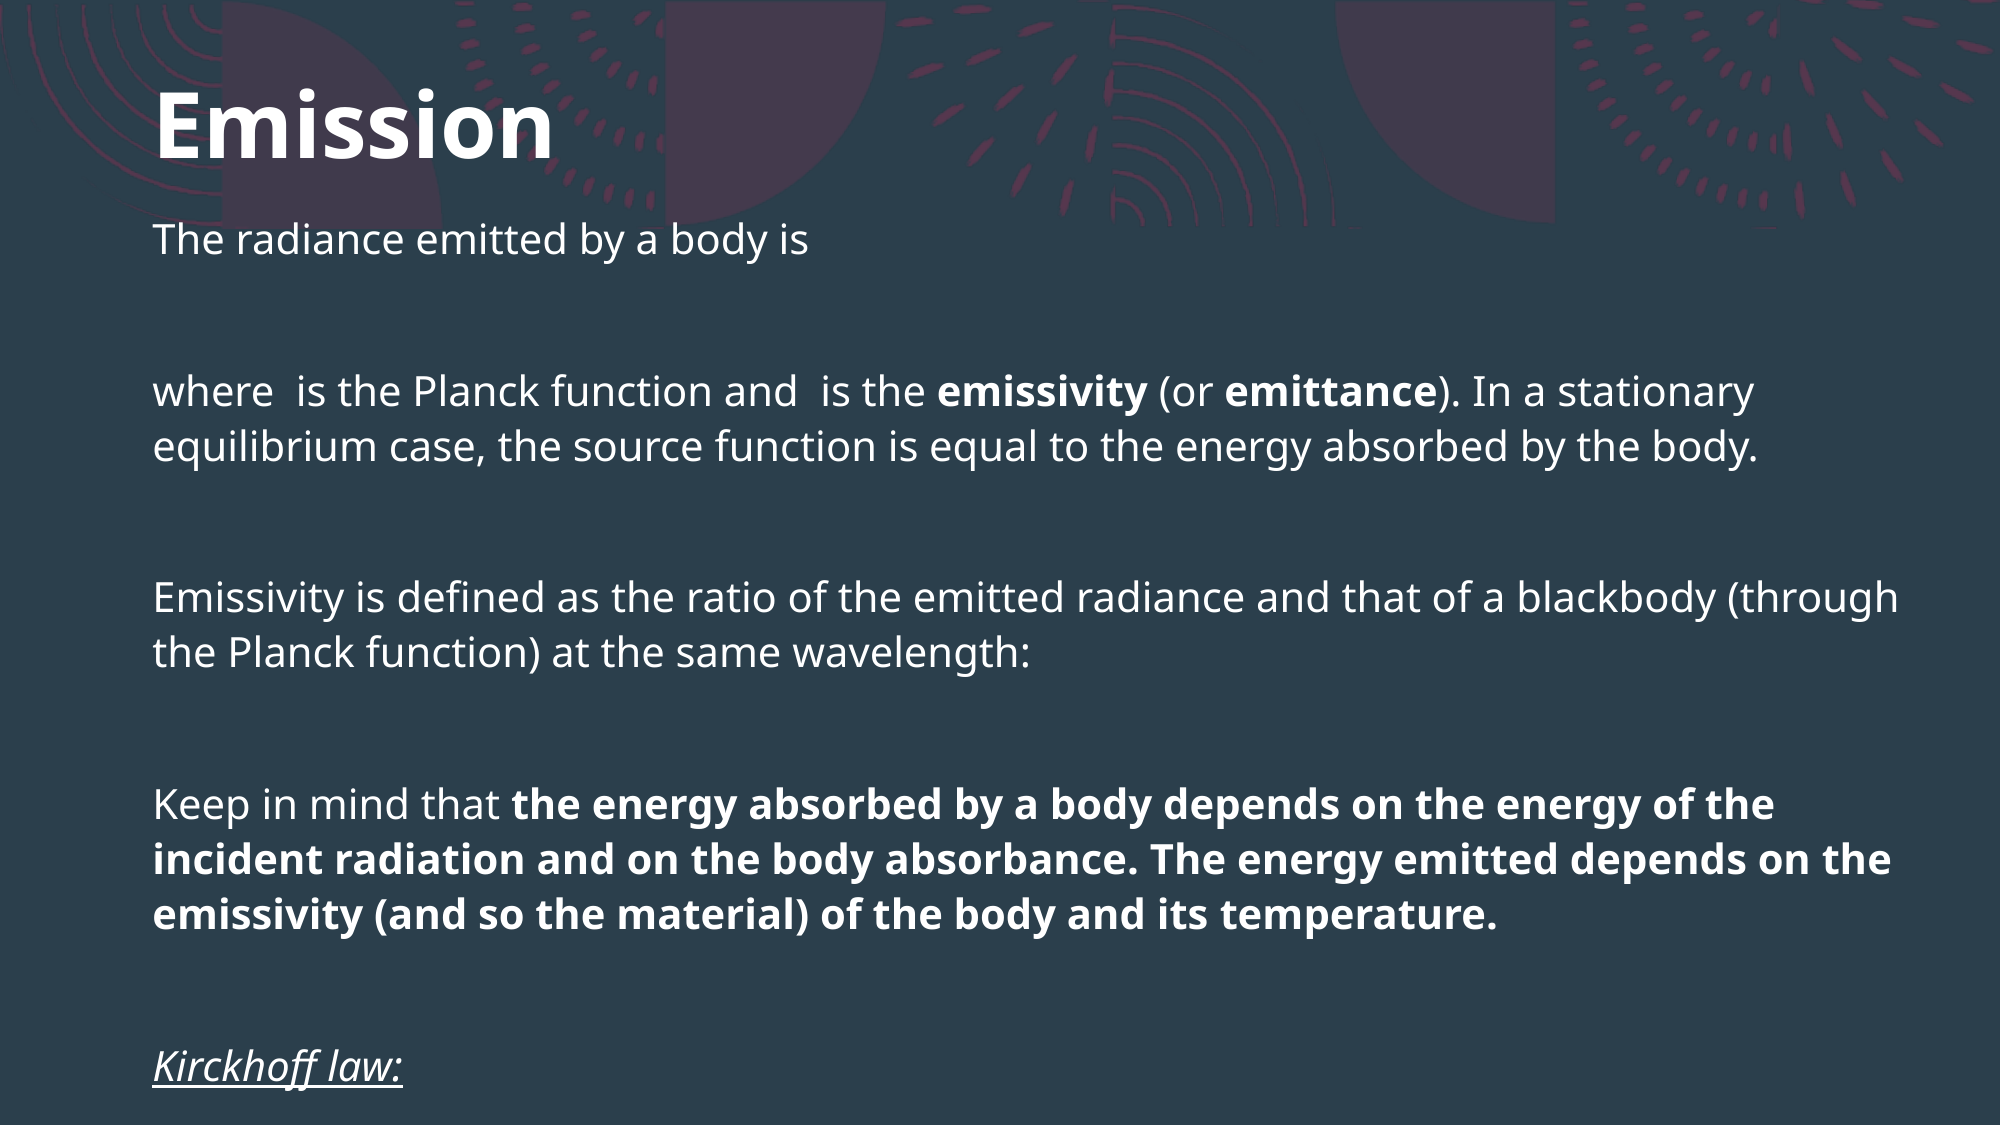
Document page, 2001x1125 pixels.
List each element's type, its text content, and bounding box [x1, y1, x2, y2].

text_box Emission [137, 59, 1863, 278]
